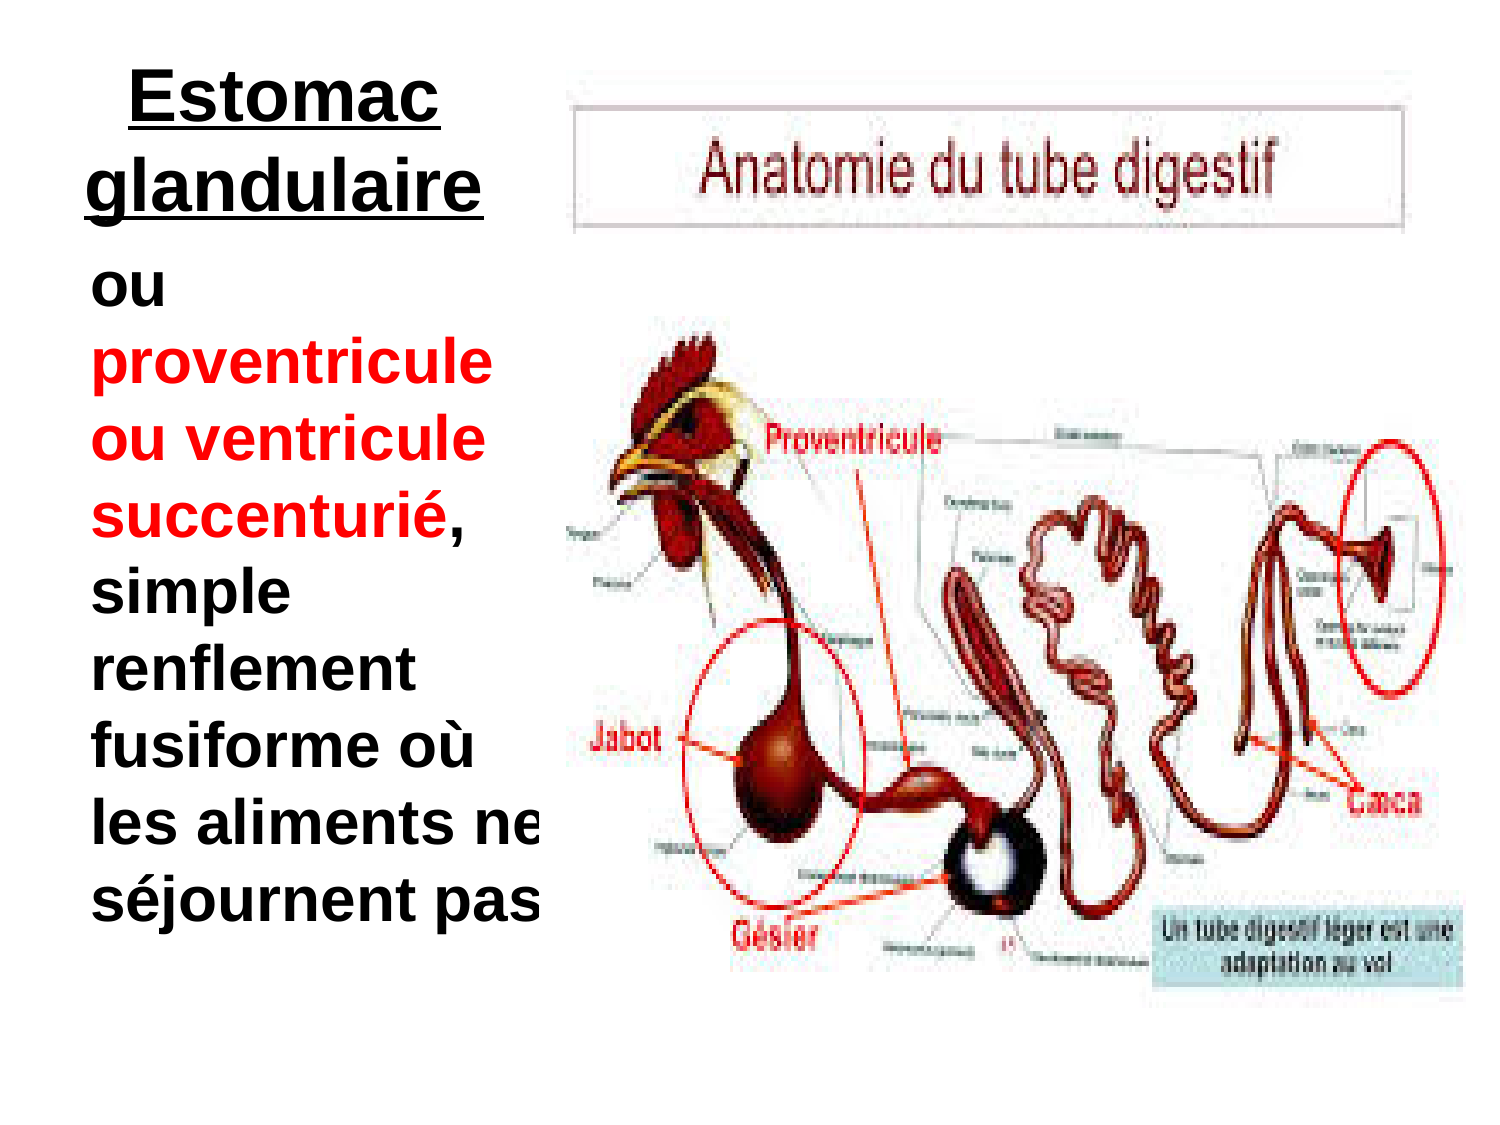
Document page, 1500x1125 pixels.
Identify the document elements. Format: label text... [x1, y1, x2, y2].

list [538, 70, 1477, 1009]
title Estomac glandulaire [0, 0, 569, 235]
list ou proventricule ou ventricule succenturié, simple renflement fusiforme où les aliments ne séjournent pas [75, 235, 533, 1005]
